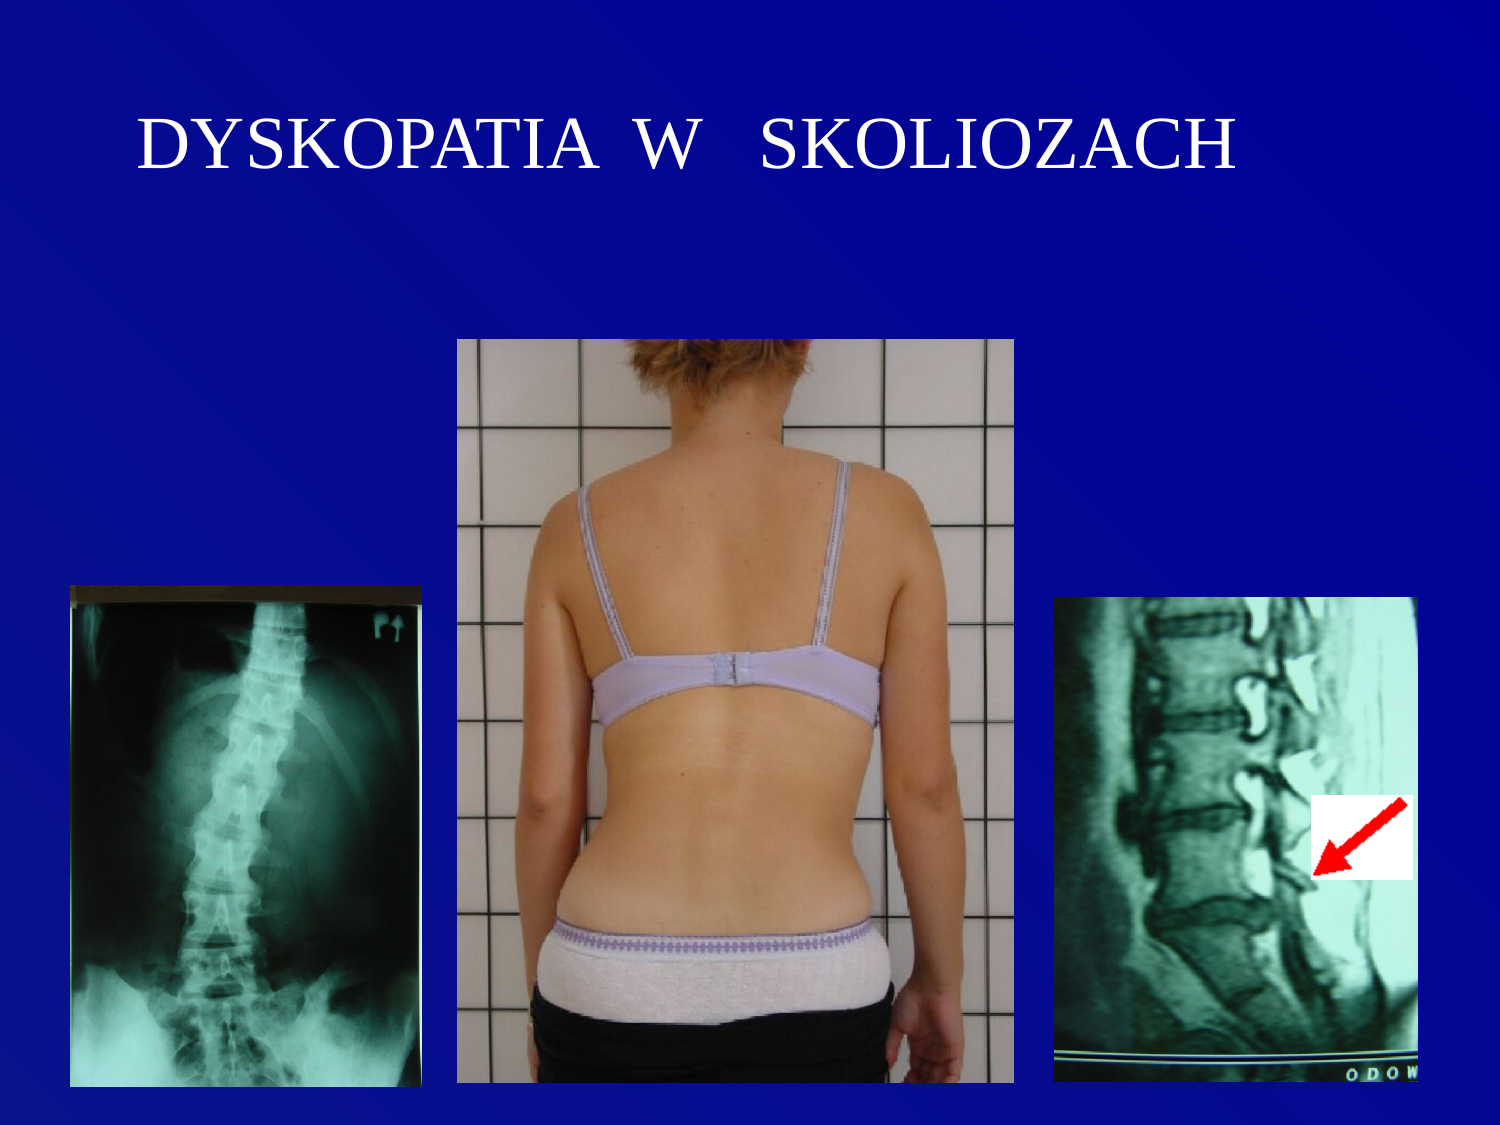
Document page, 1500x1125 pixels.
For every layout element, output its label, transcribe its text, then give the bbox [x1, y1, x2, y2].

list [70, 585, 422, 1087]
picture [456, 339, 1014, 1083]
picture [1312, 796, 1413, 879]
picture [1054, 597, 1418, 1083]
title DYSKOPATIA W SKOLIOZACH [74, 44, 1301, 233]
